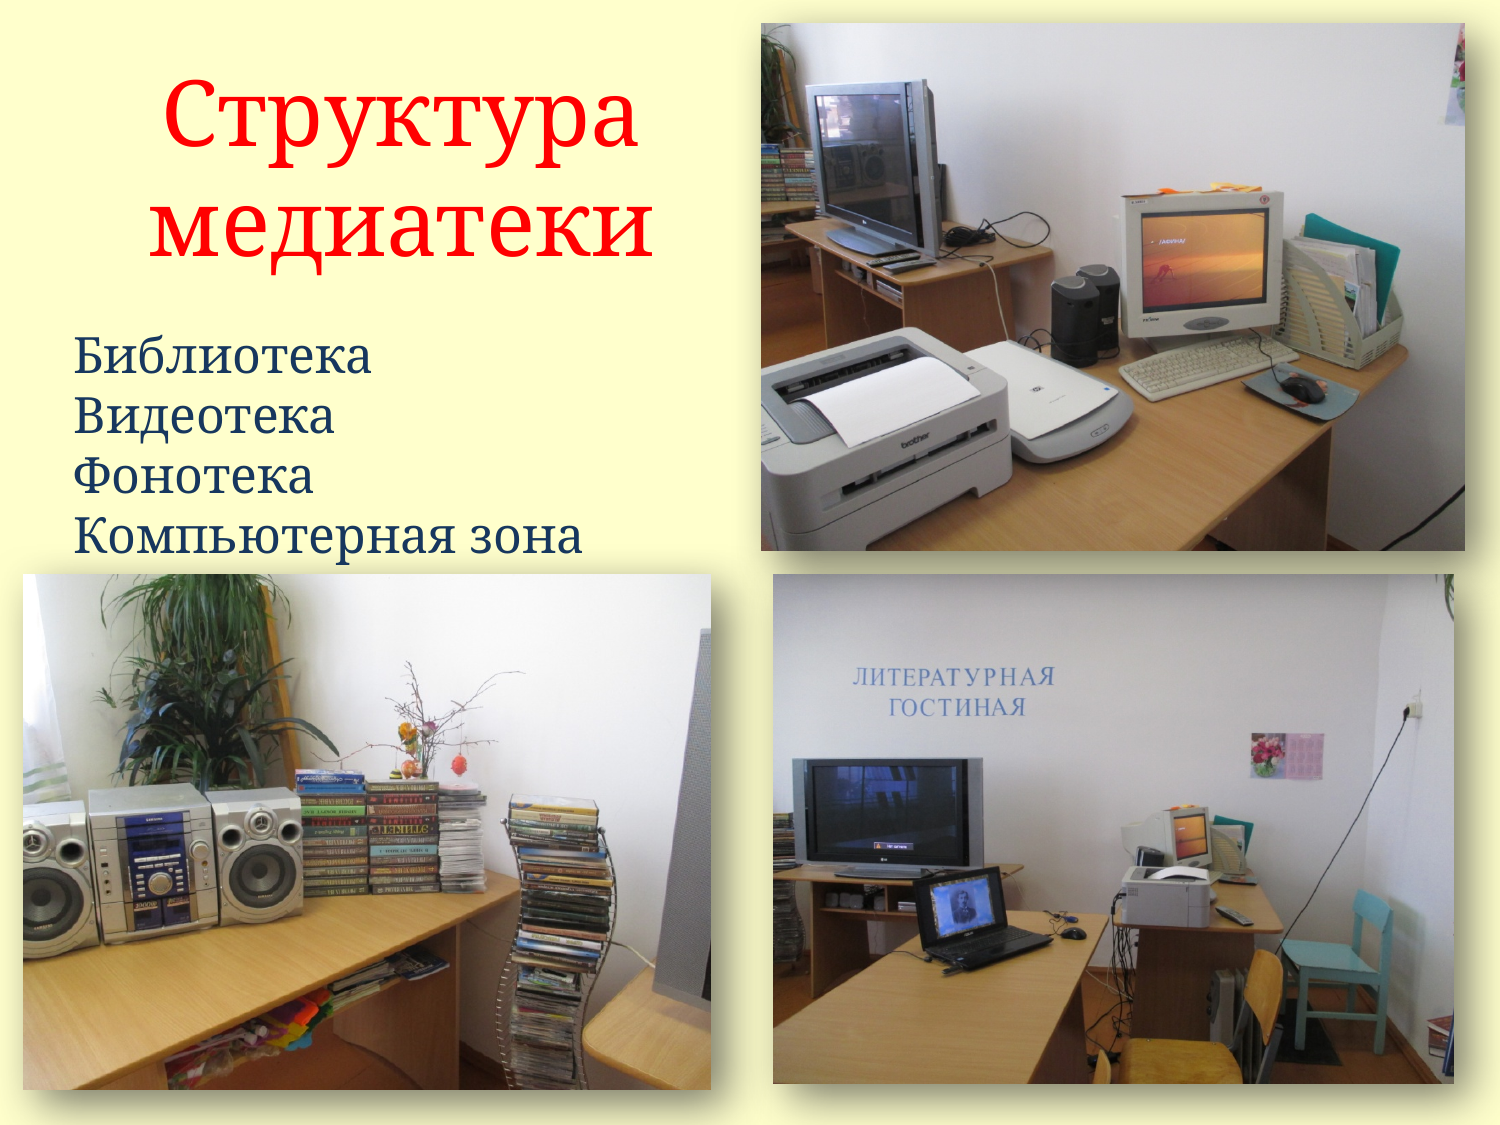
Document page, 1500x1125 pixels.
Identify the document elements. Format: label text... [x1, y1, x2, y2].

picture [773, 573, 1454, 1085]
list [761, 23, 1465, 551]
text_box Библиотека Видеотека Фонотека Компьютерная зона [58, 316, 809, 572]
picture [23, 573, 712, 1091]
title Структура медиатеки [70, 34, 734, 295]
